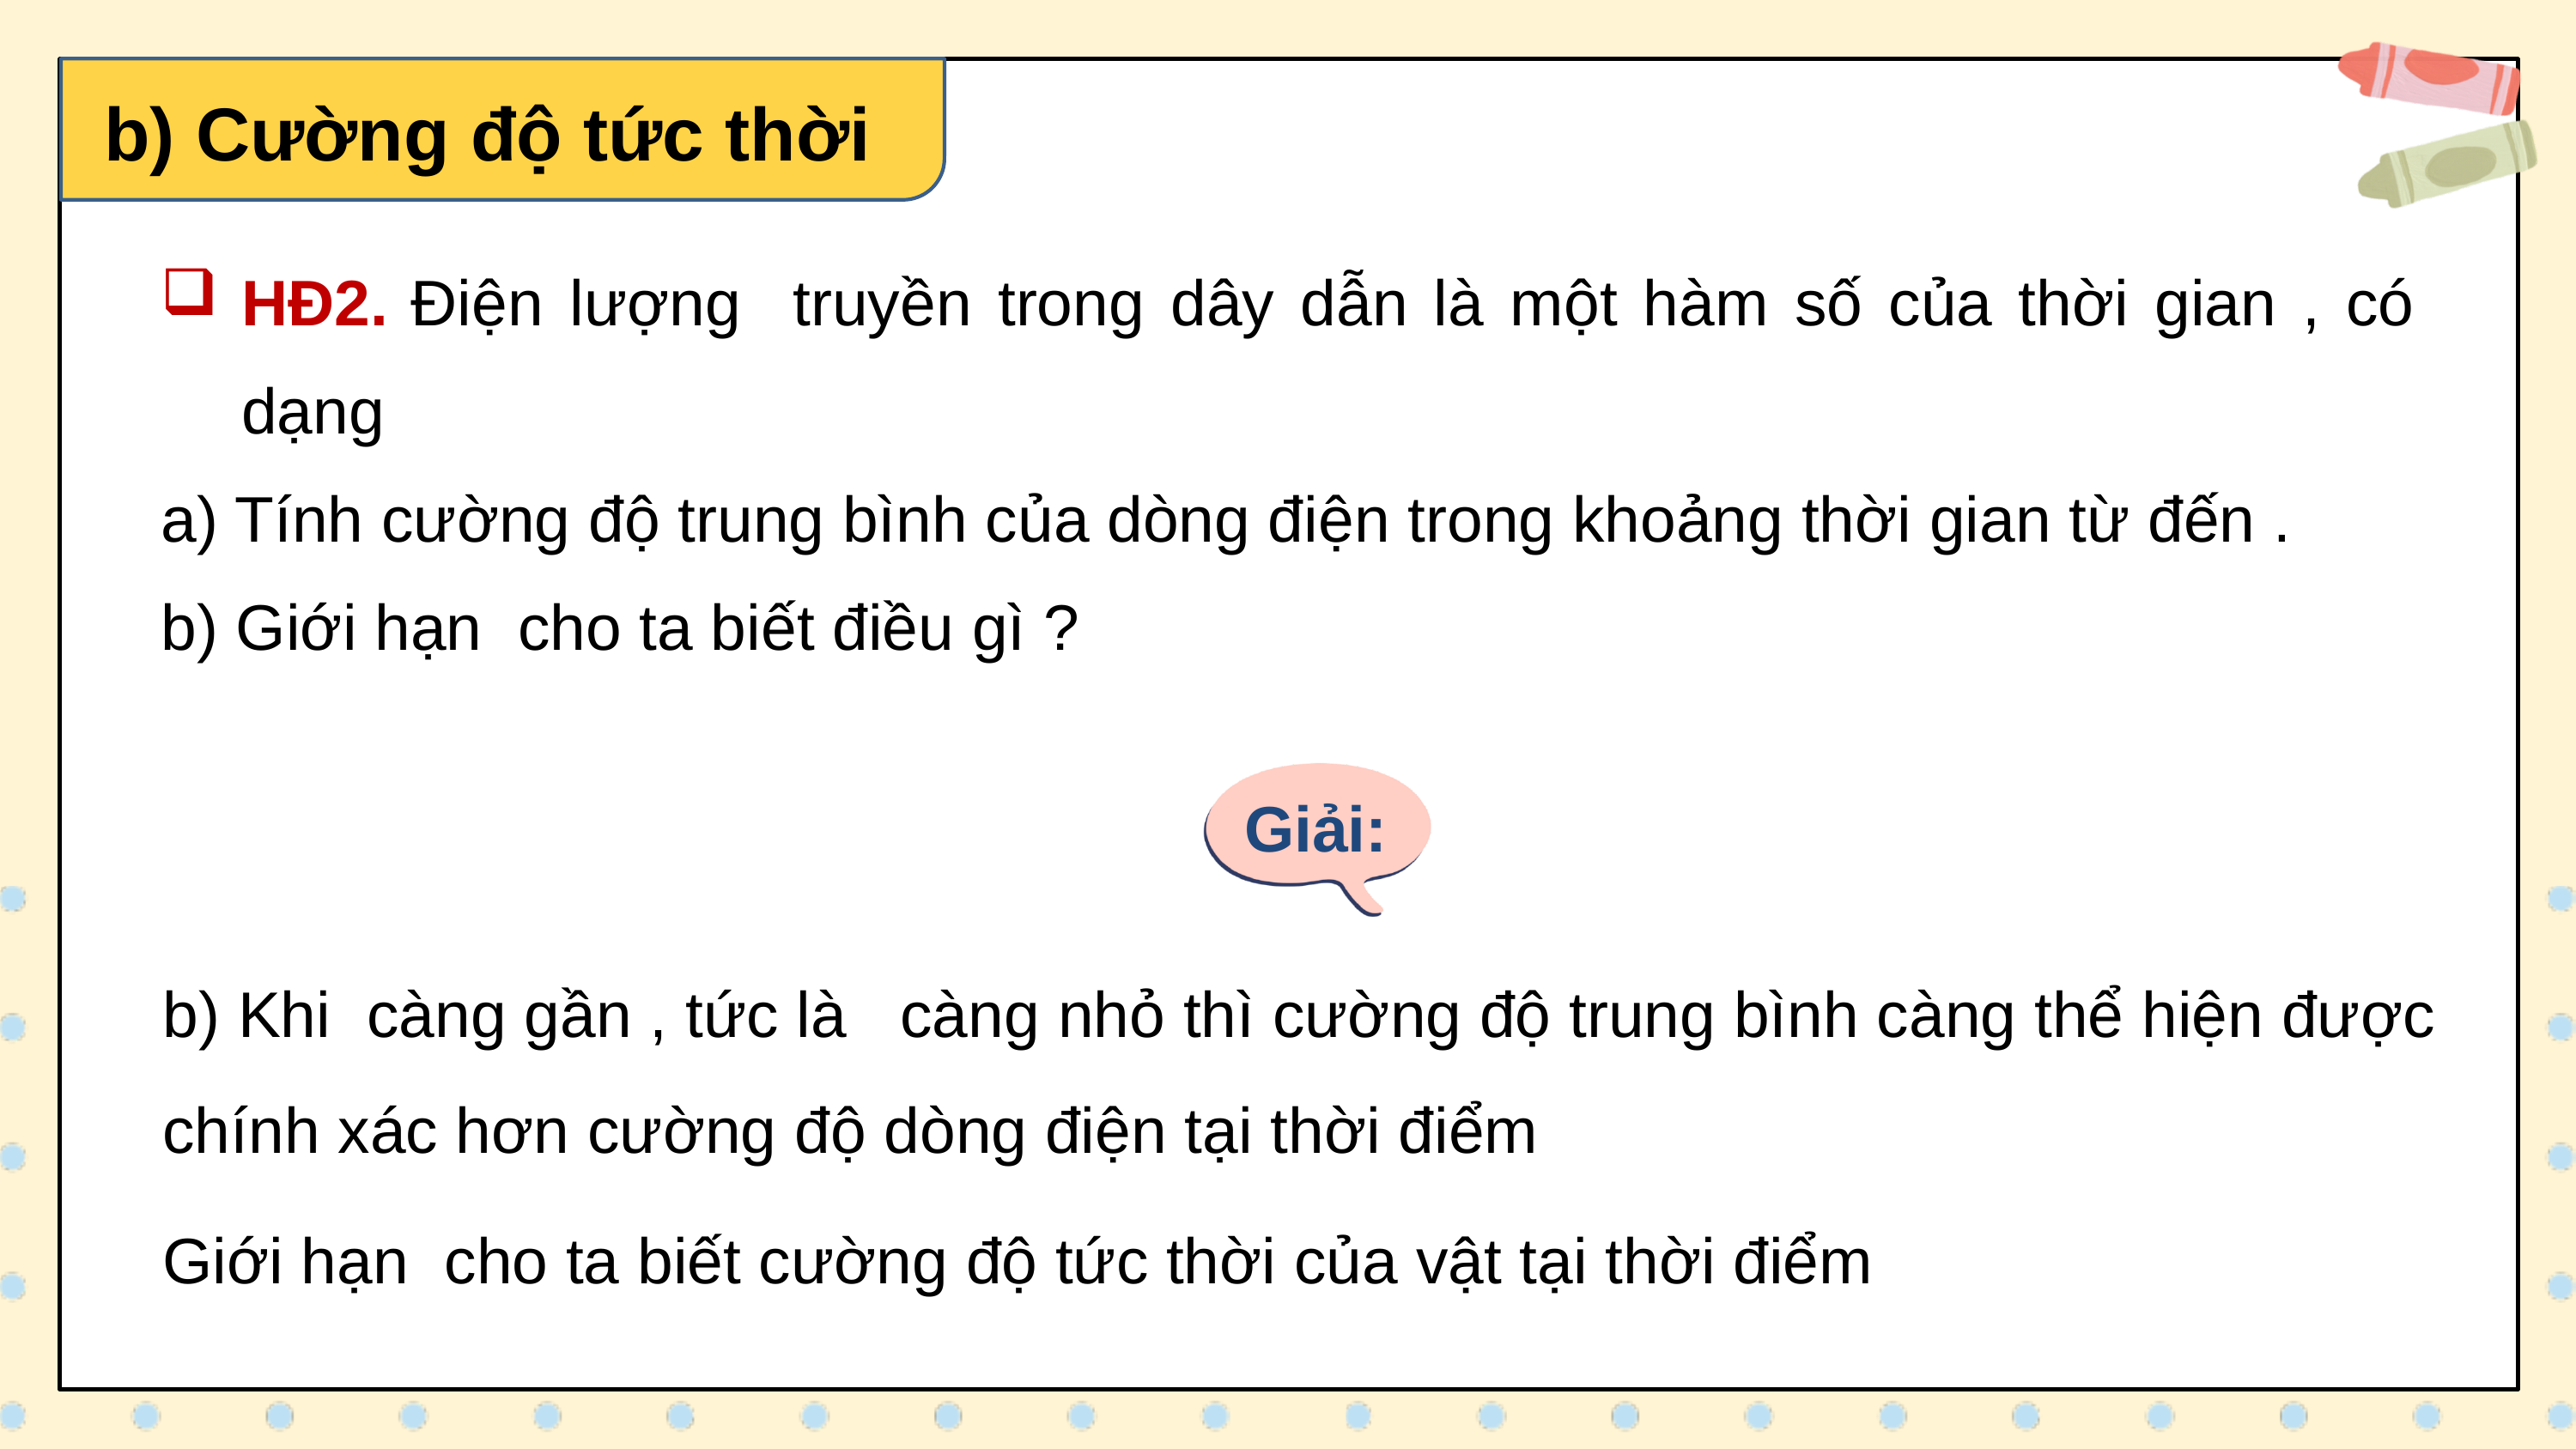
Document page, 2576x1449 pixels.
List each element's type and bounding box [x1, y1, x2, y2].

text_box [0, 886, 1230, 1449]
text_box [60, 58, 945, 201]
text_box [59, 58, 2518, 1390]
picture [2255, 0, 2576, 271]
text_box [1346, 886, 2576, 1449]
text_box [1202, 753, 1436, 917]
